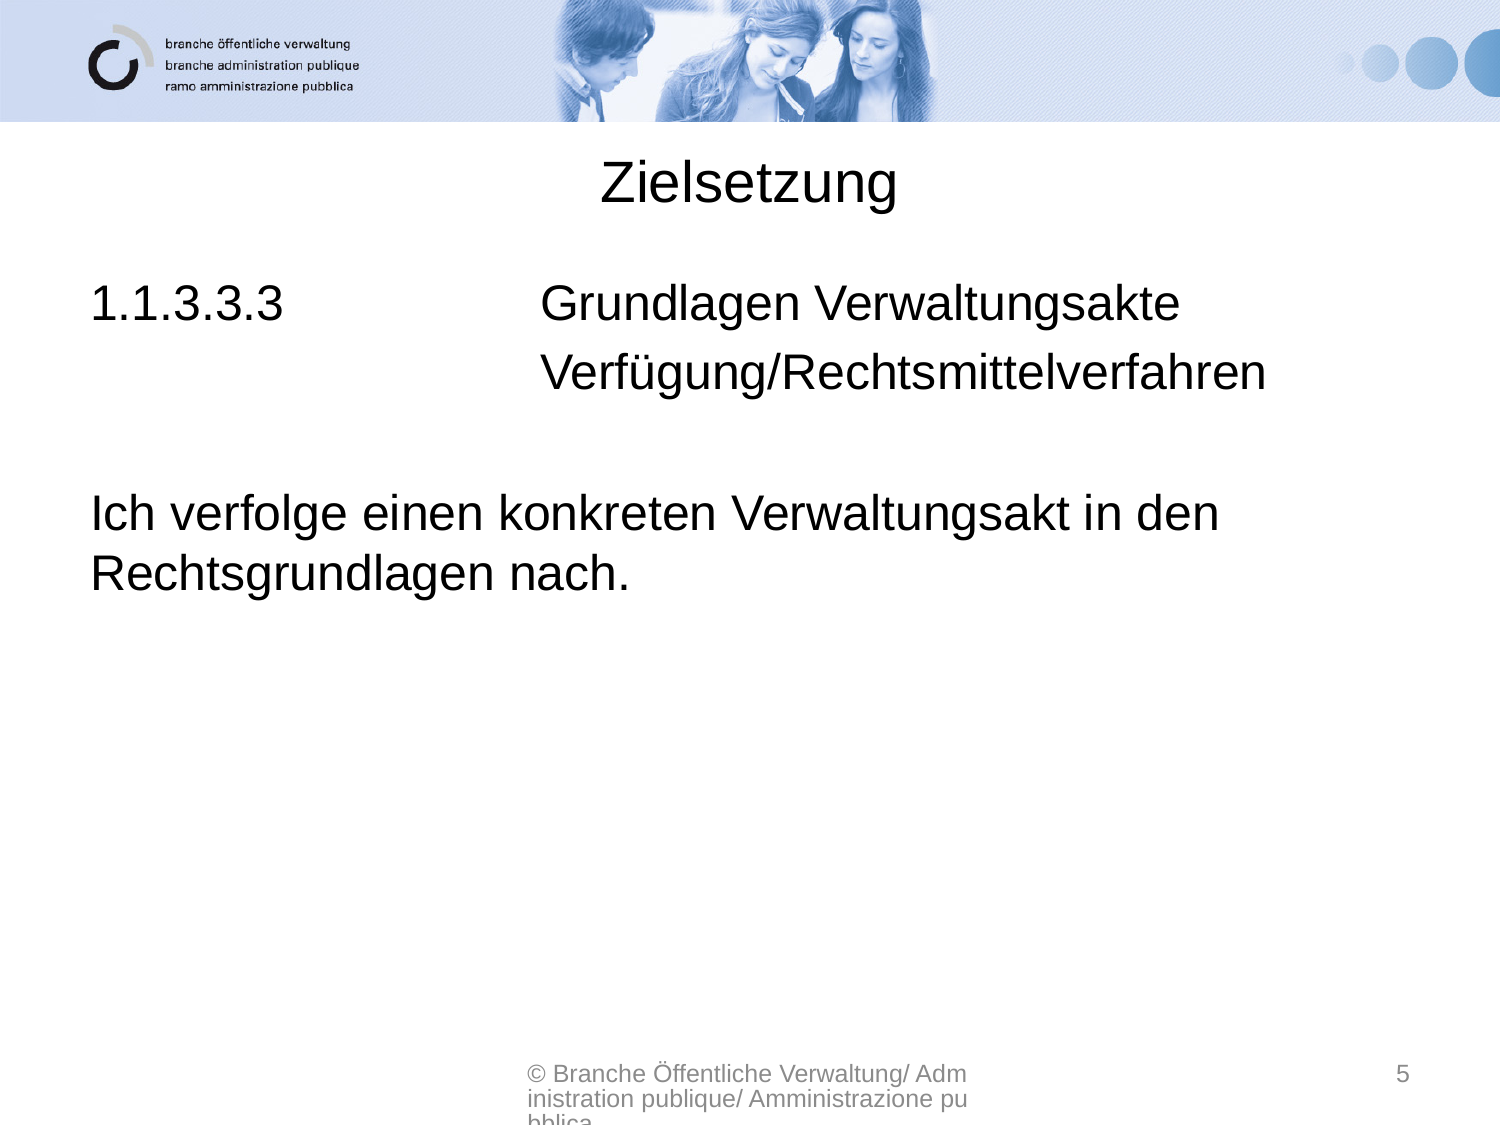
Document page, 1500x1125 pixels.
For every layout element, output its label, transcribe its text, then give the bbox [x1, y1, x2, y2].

slide_number 5 [1074, 1042, 1425, 1103]
title Zielsetzung [75, 125, 1425, 233]
picture [0, 0, 1500, 122]
list 1.1.3.3.3 Grundlagen Verwaltungsakte Verfügung/Rechtsmittelverfahren Ich verfolge einen konkreten Verwaltungsakt in den Rechtsgrundlagen nach. [75, 262, 1425, 1005]
footer © Branche Öffentliche Verwaltung/ Administration publique/ Amministrazione pubblica [512, 1042, 988, 1103]
